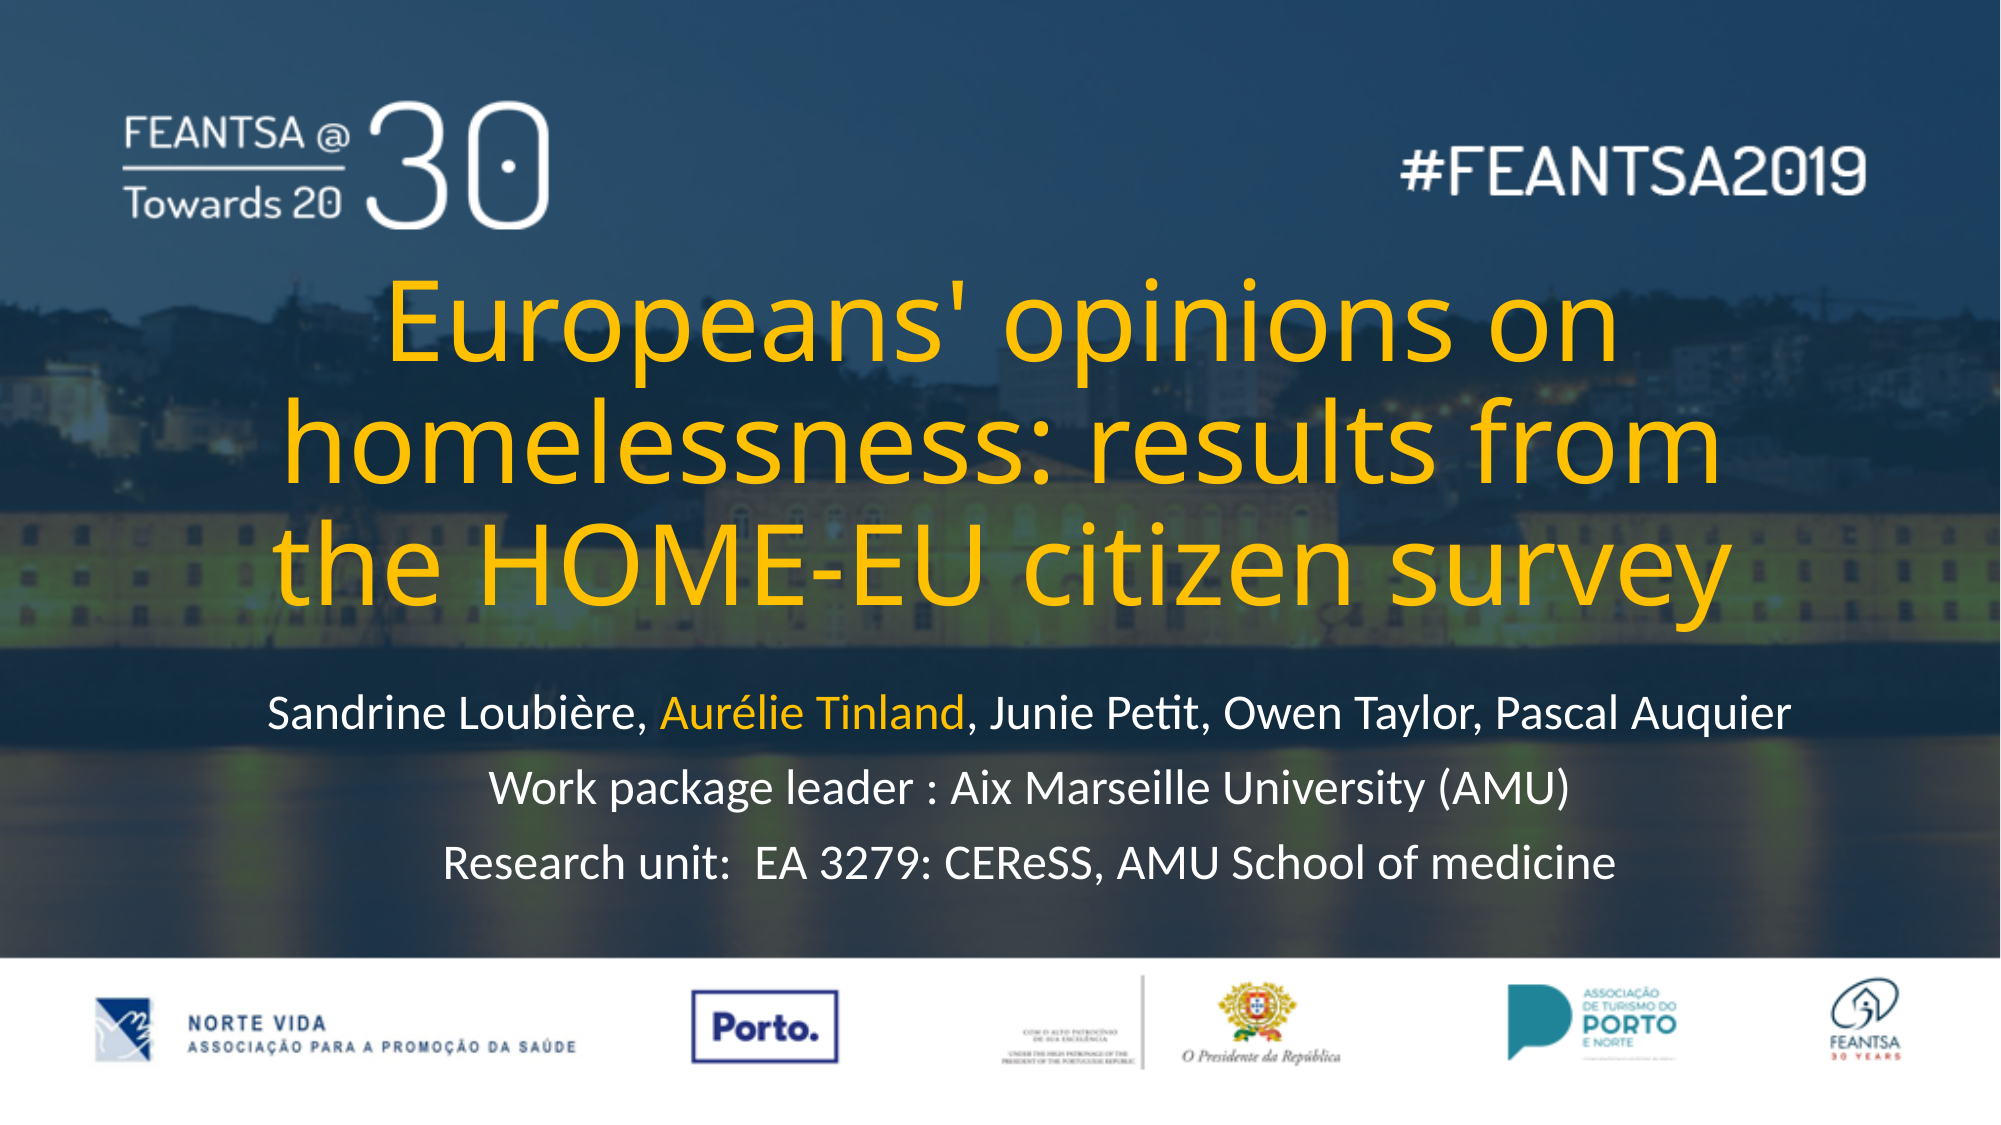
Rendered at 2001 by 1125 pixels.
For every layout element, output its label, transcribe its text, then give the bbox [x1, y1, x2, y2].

picture [0, 0, 2001, 1125]
subtitle Sandrine Loubière, Aurélie Tinland, Junie Petit, Owen Taylor, Pascal Auquier Work package leader : Aix Marseille University (AMU) Research unit: EA 3279: CEReSS, AMU School of medicine [149, 679, 1911, 951]
title Europeans' opinions on homelessness: results from the HOME-EU citizen survey [252, 245, 1753, 637]
